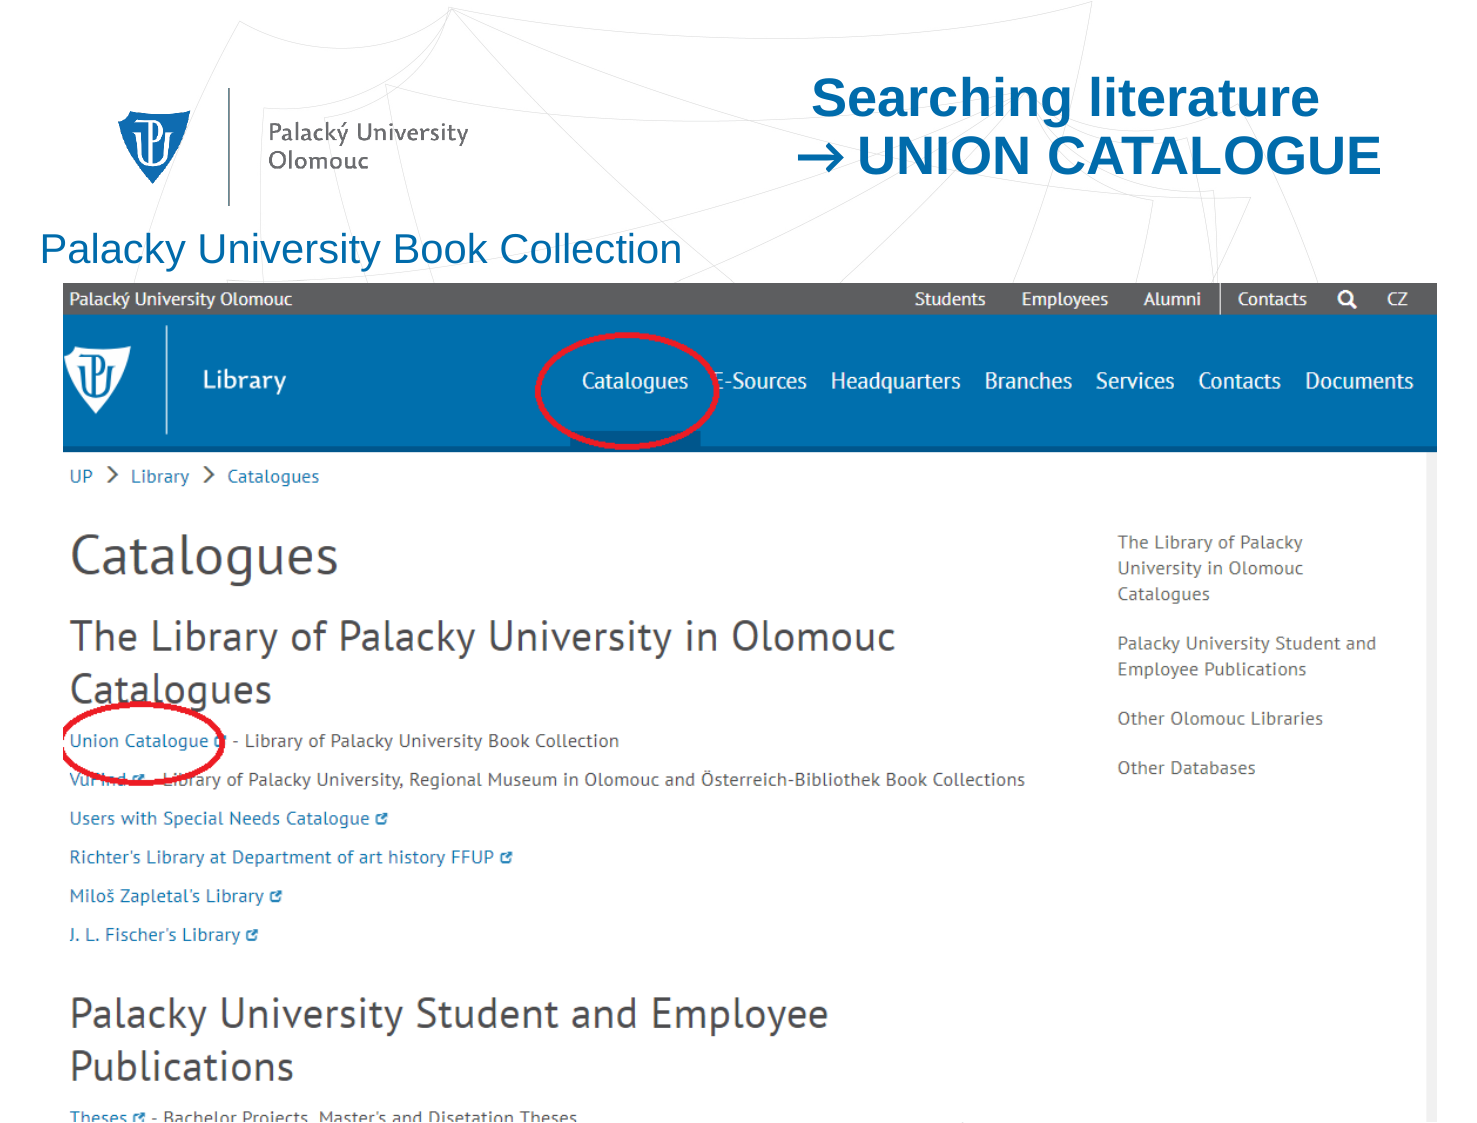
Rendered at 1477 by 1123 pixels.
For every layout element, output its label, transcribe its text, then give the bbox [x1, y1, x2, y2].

picture [0, 0, 1477, 1123]
list Palacky University Book Collection [39, 227, 1010, 984]
title Searching literature → UNION CATALOGUE [796, 69, 1445, 208]
